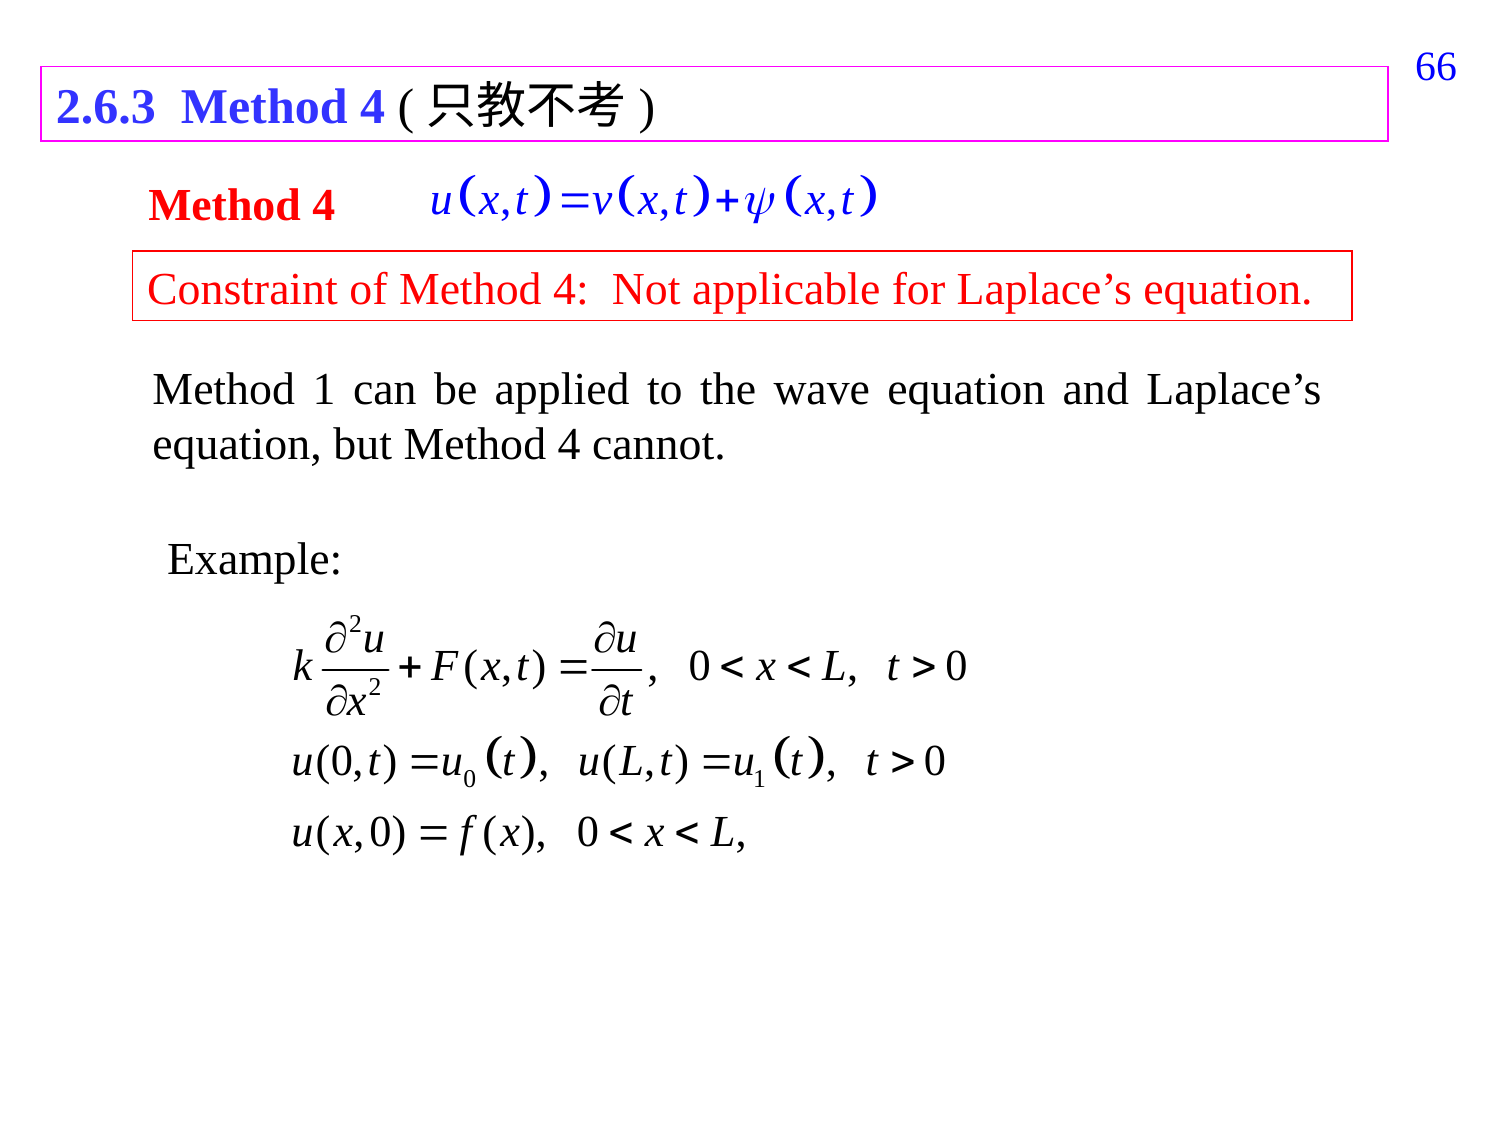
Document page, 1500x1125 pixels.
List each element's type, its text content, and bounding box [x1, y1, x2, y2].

slide_number 155 [1352, 30, 1473, 110]
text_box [285, 605, 978, 865]
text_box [427, 172, 877, 234]
text_box 2.6.3 Method 4 (只教不考) [41, 66, 1388, 142]
text_box Constraint of Method 4: Not applicable for Laplace’s equation. [132, 250, 1353, 321]
text_box Method 1 can be applied to the wave equation and Laplace’s equation, but Method 4 cannot. [137, 351, 1338, 477]
text_box Method 4 [133, 167, 351, 238]
text_box Example: [152, 521, 358, 591]
